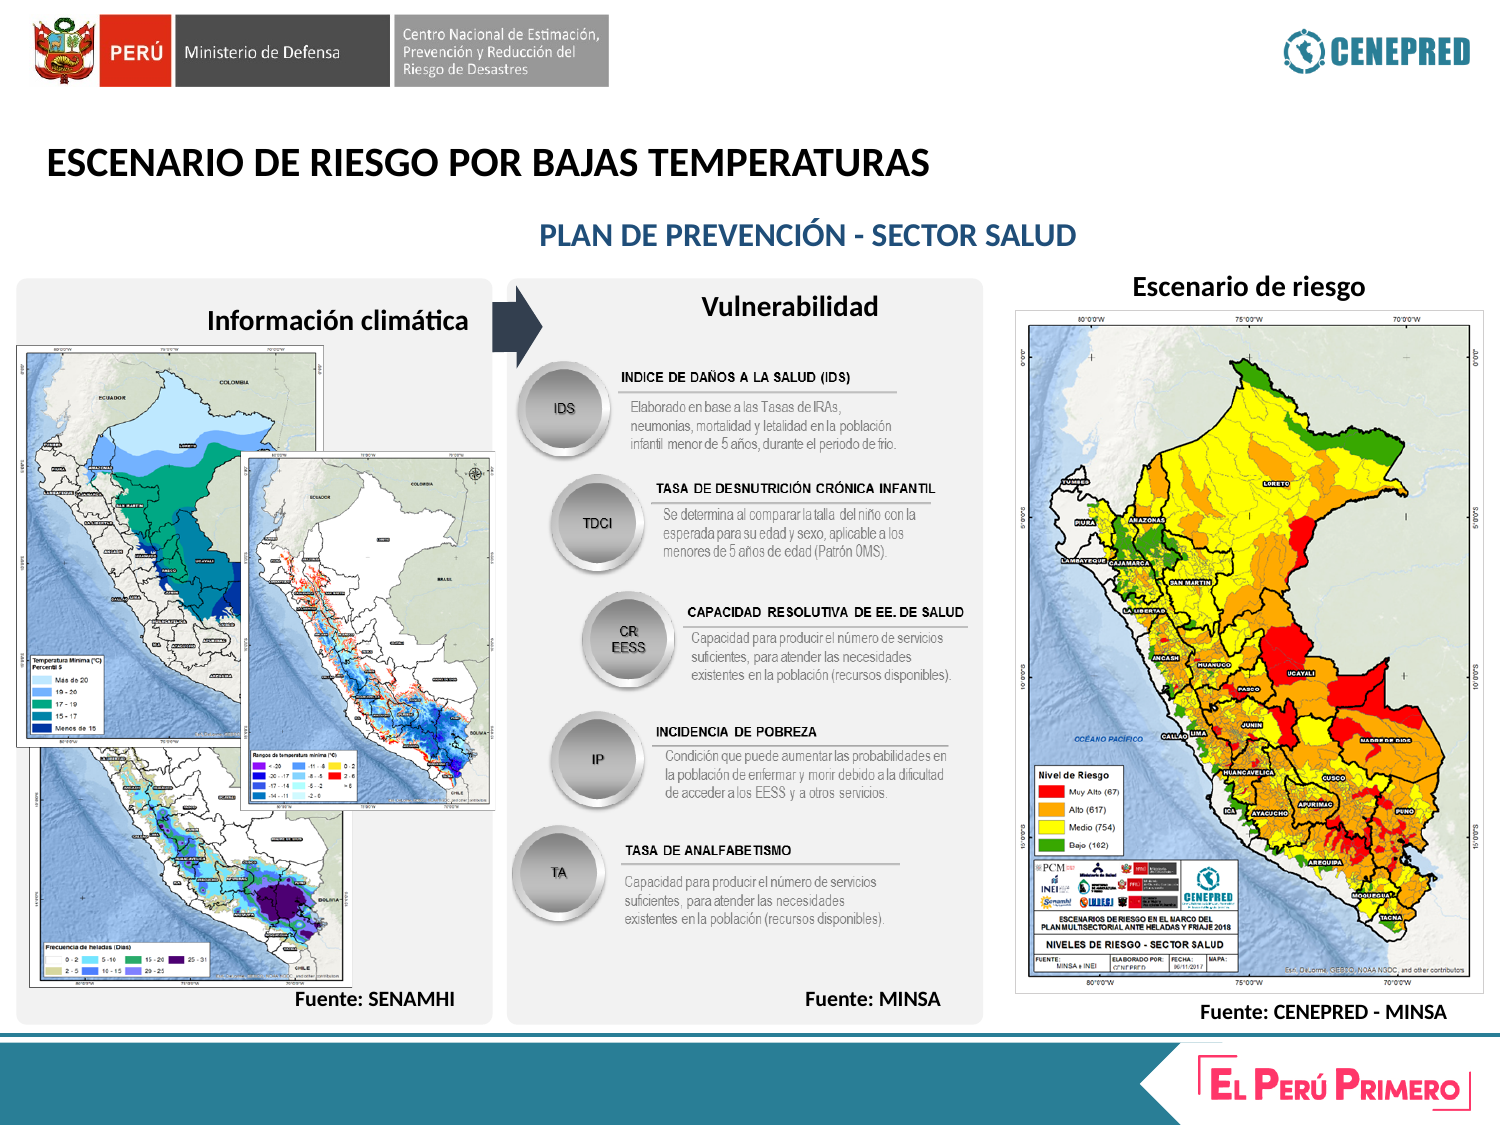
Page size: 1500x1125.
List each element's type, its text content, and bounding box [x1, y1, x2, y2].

text_box Fuente: SENAMHI [280, 977, 479, 1019]
picture [1198, 1055, 1471, 1111]
text_box Vulnerabilidad [589, 280, 992, 330]
picture [16, 336, 496, 991]
text_box ESCENARIO DE RIESGO POR BAJAS TEMPERATURAS [31, 137, 1462, 194]
picture [1283, 28, 1470, 74]
picture [511, 344, 979, 940]
picture [29, 14, 609, 87]
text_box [490, 285, 543, 369]
picture [1015, 310, 1484, 994]
text_box Fuente: CENEPRED - MINSA [1185, 994, 1477, 1032]
text_box Información climática [58, 293, 484, 344]
text_box Fuente: MINSA [790, 977, 960, 1019]
text_box [15, 277, 494, 1026]
text_box PLAN DE PREVENCIÓN - SECTOR SALUD [477, 198, 1139, 269]
text_box [505, 277, 985, 1026]
text_box Escenario de riesgo [1022, 259, 1477, 310]
